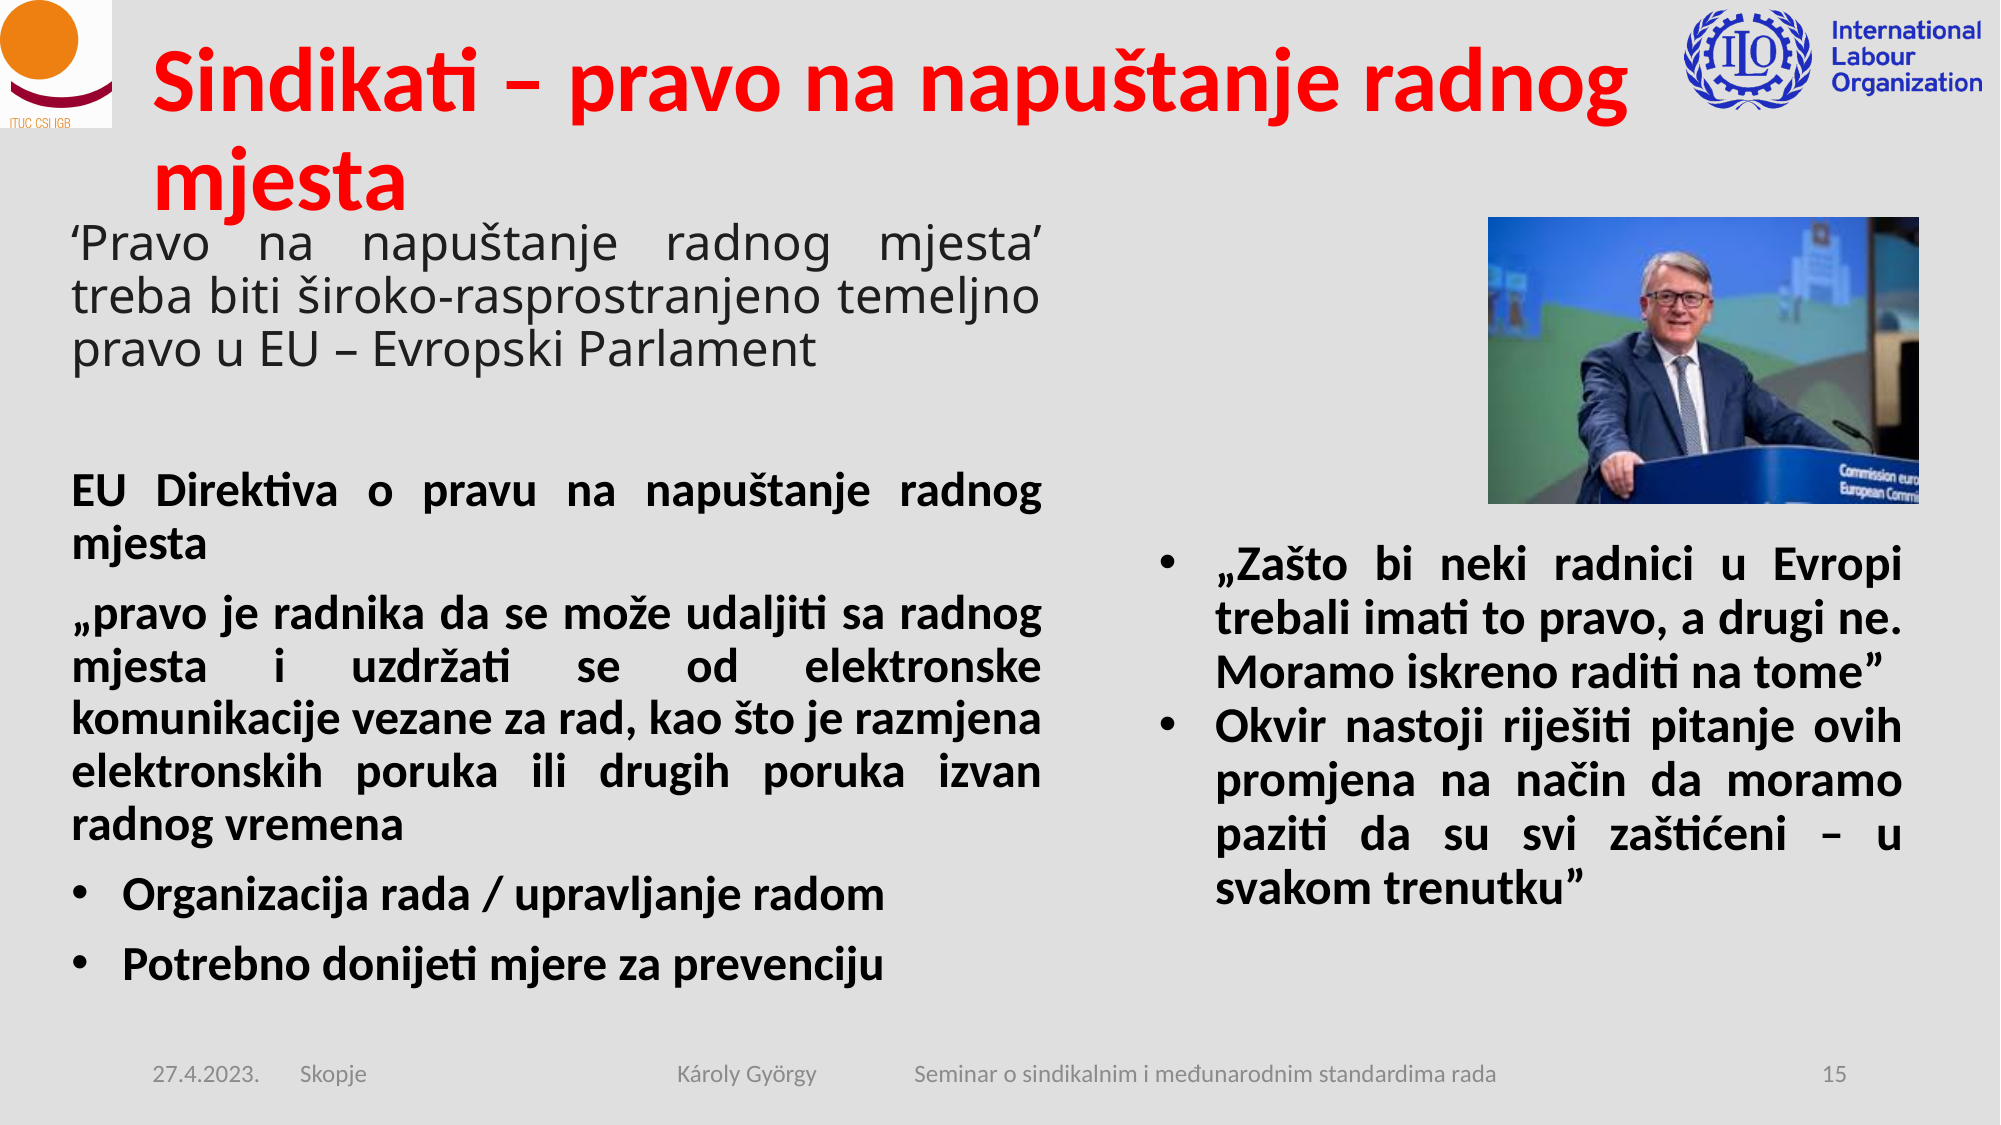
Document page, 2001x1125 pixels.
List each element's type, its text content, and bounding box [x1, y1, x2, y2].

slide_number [137, 1042, 588, 1103]
picture [0, 0, 112, 128]
title Sindikati – pravo na napuštanje radnog mjesta [137, 22, 1863, 240]
picture [1488, 217, 1919, 504]
text_box „Zašto bi neki radnici u Evropi trebali imati to pravo, a drugi ne. Moramo iskreno raditi na tome” Okvir nastoji riješiti pitanje ovih promjena na način da moramo paziti da su svi zaštićeni – u svakom trenutku” [1144, 530, 1919, 923]
slide_number 15 [1412, 1042, 1863, 1103]
picture [1684, 9, 1982, 110]
footer Károly György Seminar o sindikalnim i međunarodnim standardima rada [662, 1042, 1412, 1103]
list ‘Pravo na napuštanje radnog mjesta’ treba biti široko-rasprostranjeno temeljno pravo u EU – Evropski Parlament EU Direktiva o pravu na napuštanje radnog mjesta „pravo je radnika da se može udaljiti sa radnog mjesta i uzdržati se od elektronske komunikacije vezane za rad, kao što je razmjena elektronskih poruka ili drugih poruka izvan radnog vremena Organizacija rada / upravljanje radom Potrebno donijeti mjere za prevenciju [56, 210, 1058, 1017]
